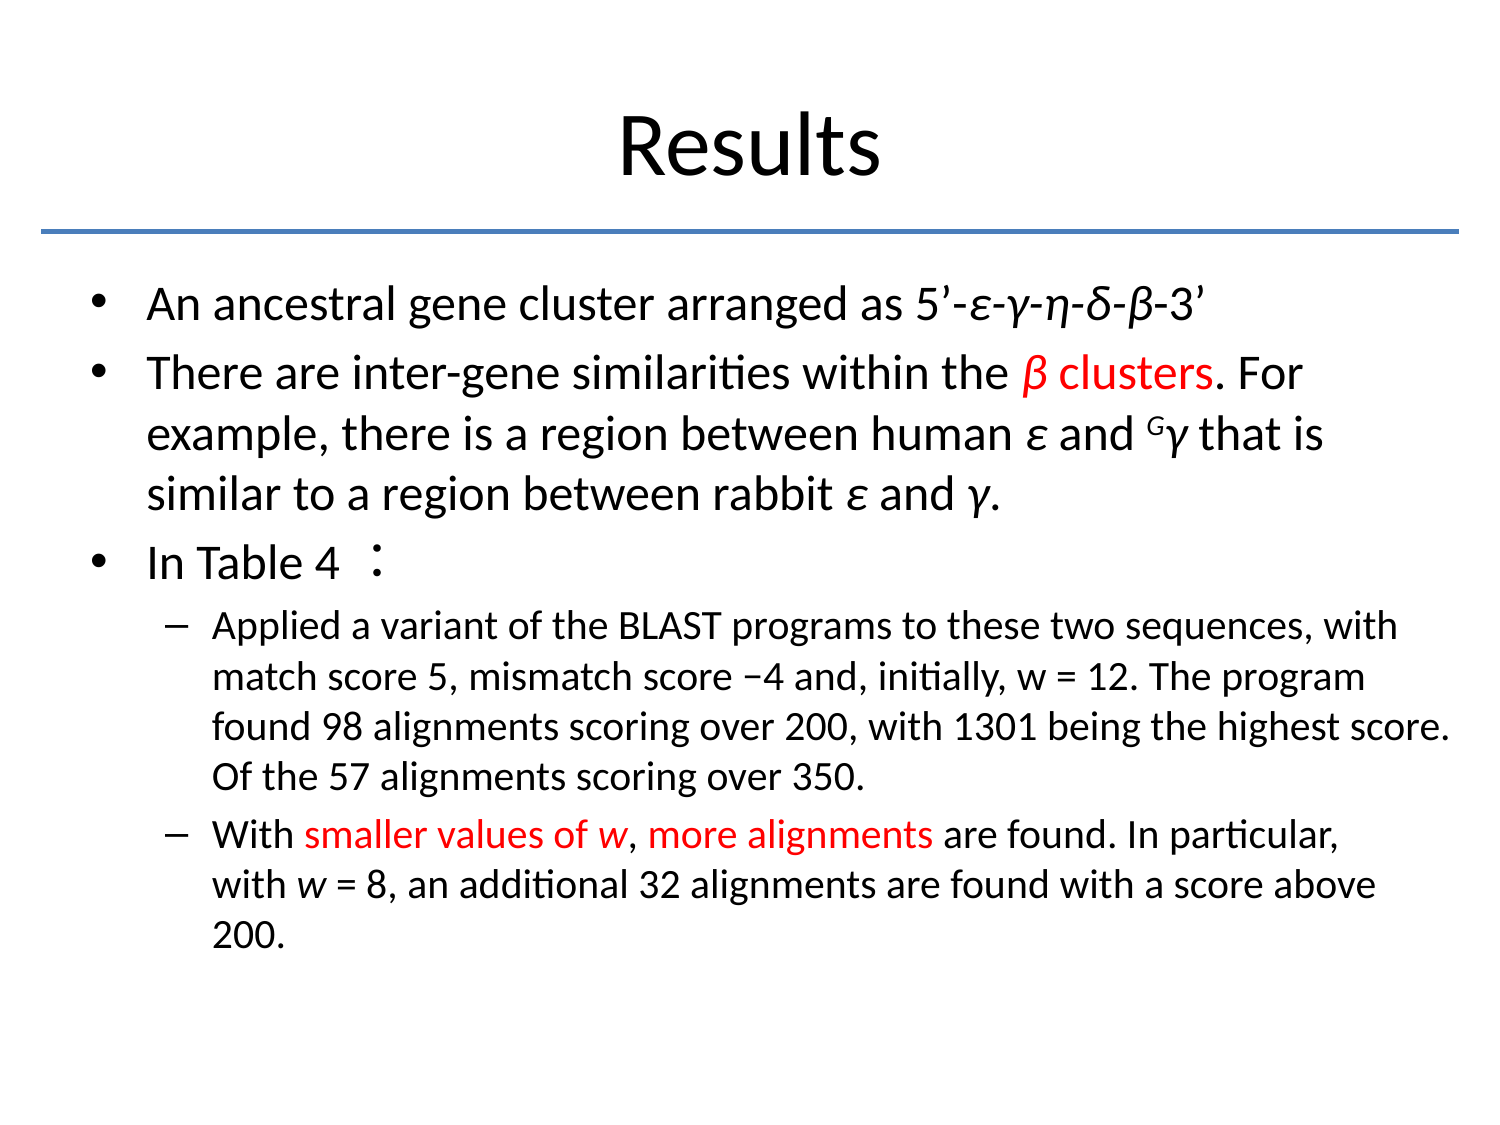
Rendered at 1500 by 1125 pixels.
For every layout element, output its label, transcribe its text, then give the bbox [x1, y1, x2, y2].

title Results [75, 45, 1425, 229]
list An ancestral gene cluster arranged as 5’-ε-γ-η-δ-β-3’ There are inter-gene similarities within the β clusters. For example, there is a region between human ε and Gγ that is similar to a region between rabbit ε and γ. In Table 4： Applied a variant of the BLAST programs to these two sequences, with match score 5, mismatch score −4 and, initially, w = 12. The program found 98 alignments scoring over 200, with 1301 being the highest score. Of the 57 alignments scoring over 350. With smaller values of w, more alignments are found. In particular, with w = 8, an additional 32 alignments are found with a score above 200. [75, 262, 1483, 1005]
